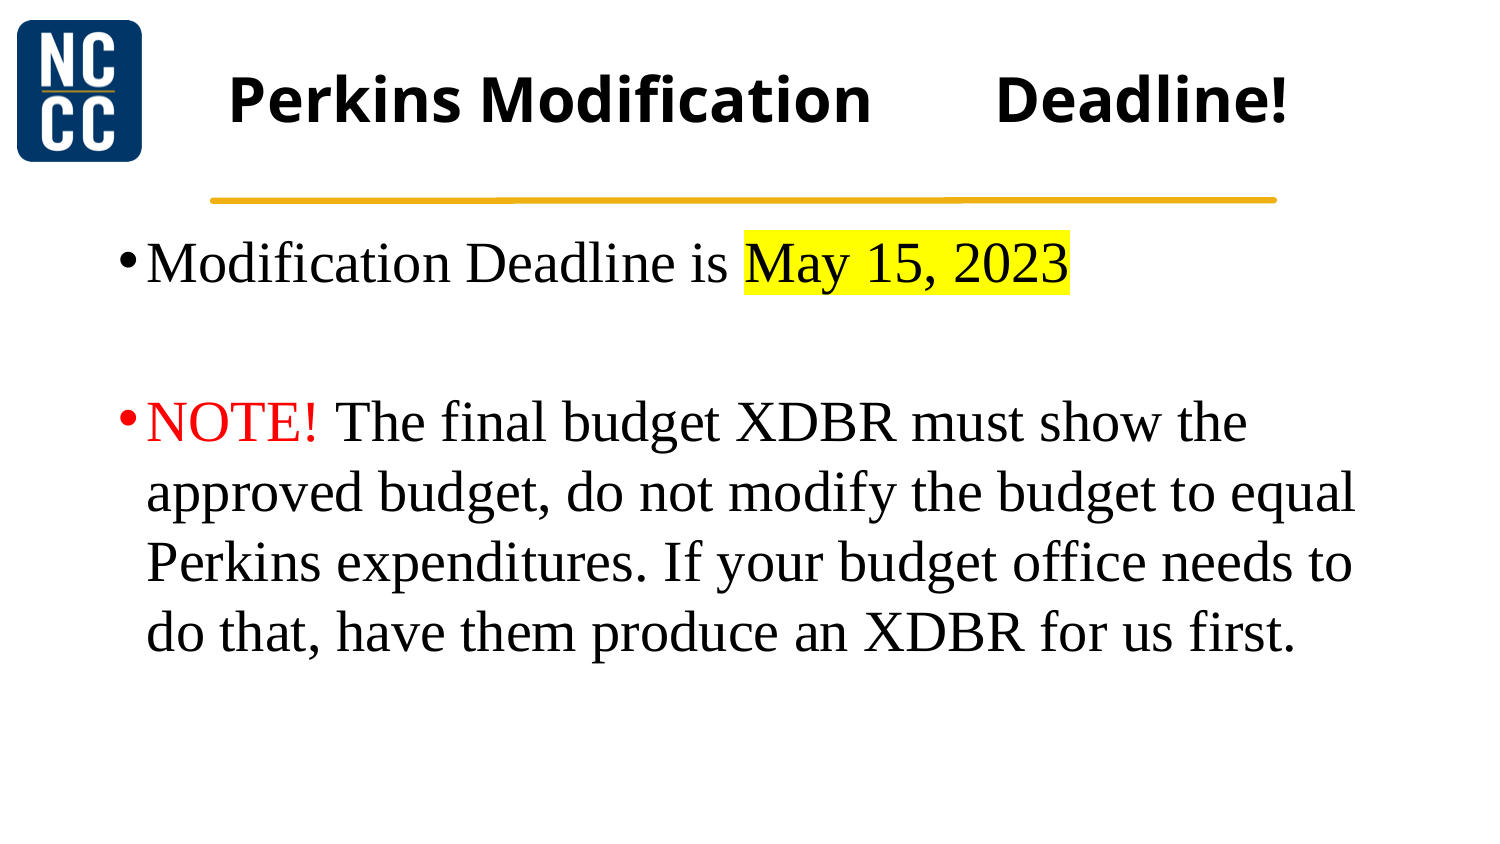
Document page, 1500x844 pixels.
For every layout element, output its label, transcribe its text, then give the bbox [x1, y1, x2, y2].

picture [17, 20, 142, 162]
list Modification Deadline is May 15, 2023 NOTE! The final budget XDBR must show the approved budget, do not modify the budget to equal Perkins expenditures. If your budget office needs to do that, have them produce an XDBR for us first. [103, 216, 1397, 799]
title Perkins Modification Deadline! [212, 20, 1421, 184]
